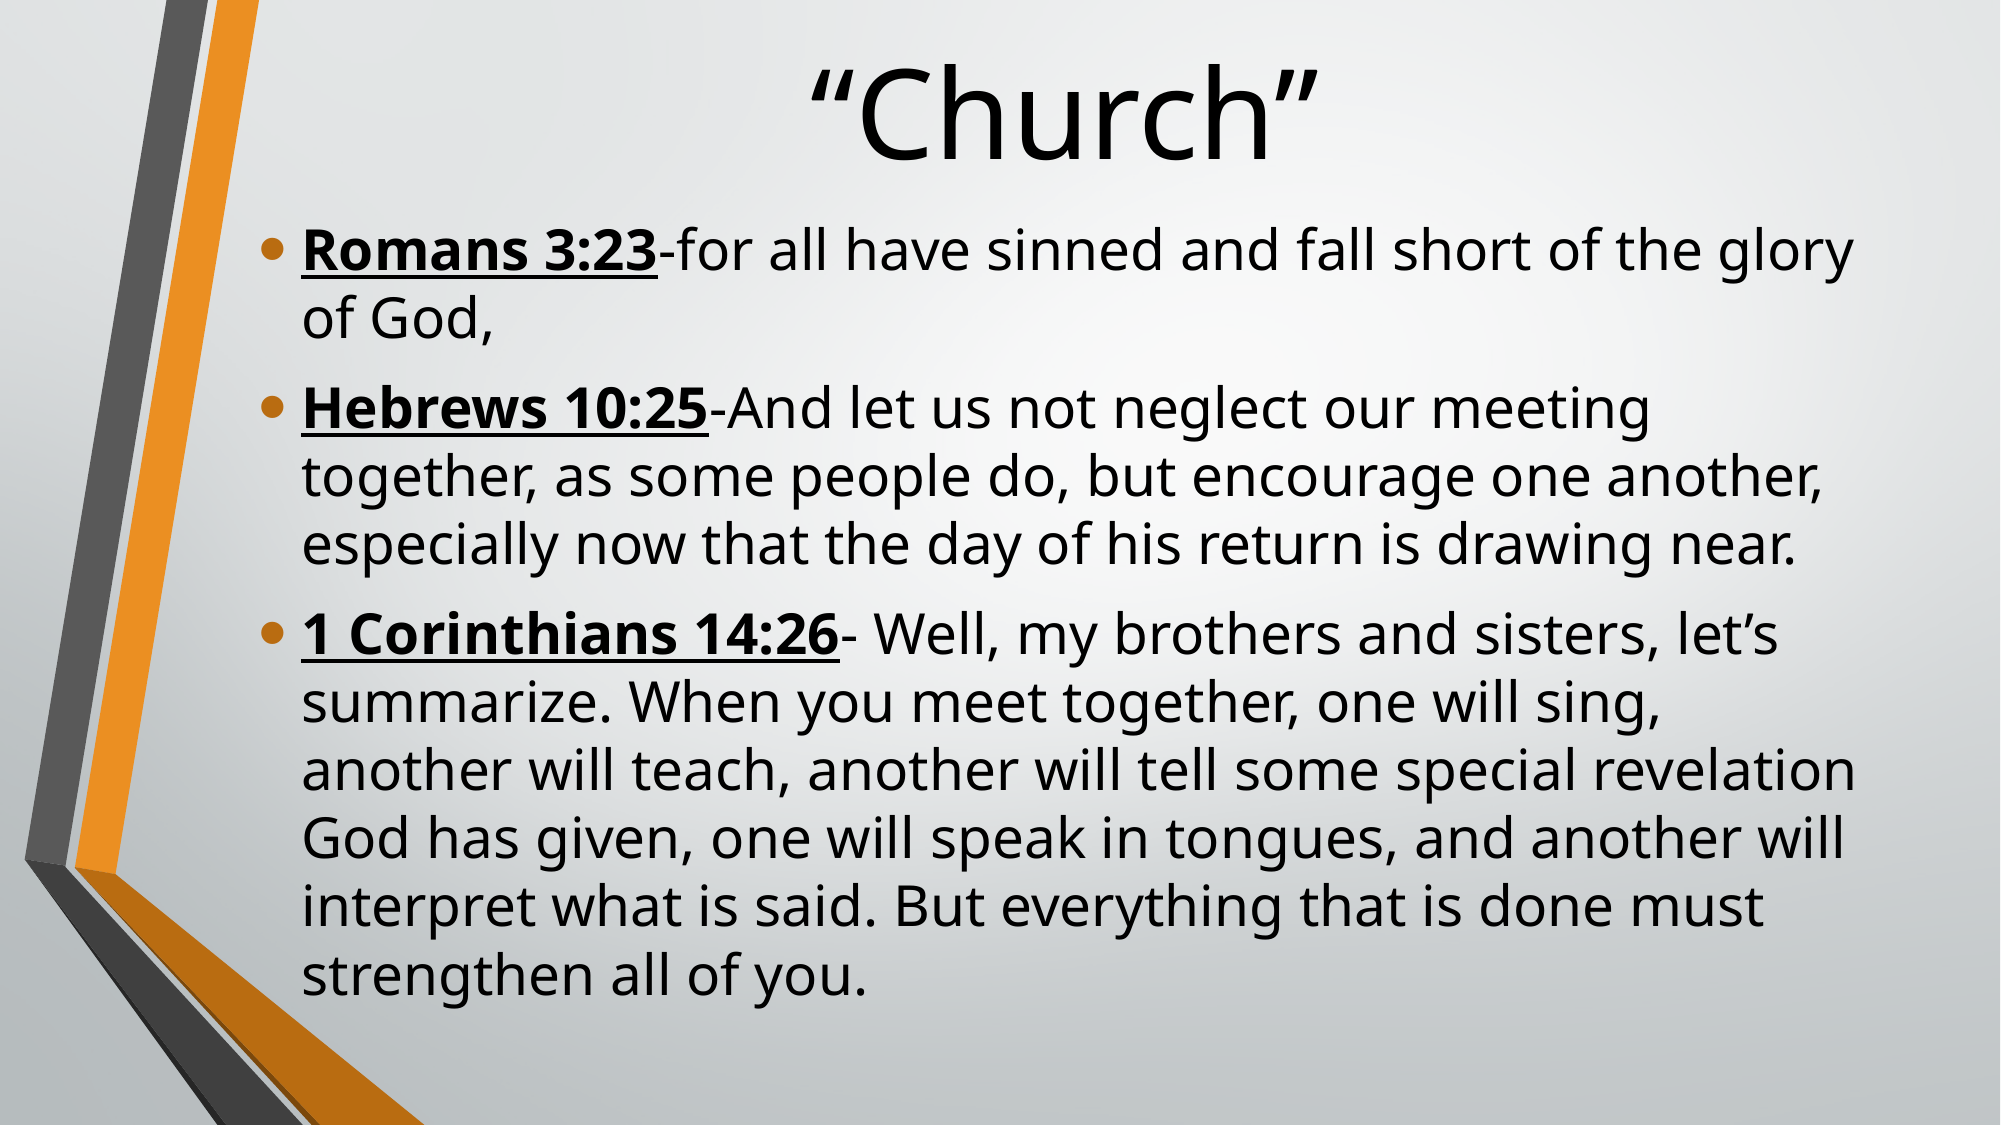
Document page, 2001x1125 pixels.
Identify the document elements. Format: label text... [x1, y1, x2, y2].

list Romans 3:23-for all have sinned and fall short of the glory of God, Hebrews 10:25-And let us not neglect our meeting together, as some people do, but encourage one another, especially now that the day of his return is drawing near. 1 Corinthians 14:26- Well, my brothers and sisters, let’s summarize. When you meet together, one will sing, another will teach, another will tell some special revelation God has given, one will speak in tongues, and another will interpret what is said. But everything that is done must strengthen all of you. [243, 206, 1887, 1027]
title “Church” [243, 12, 1887, 206]
